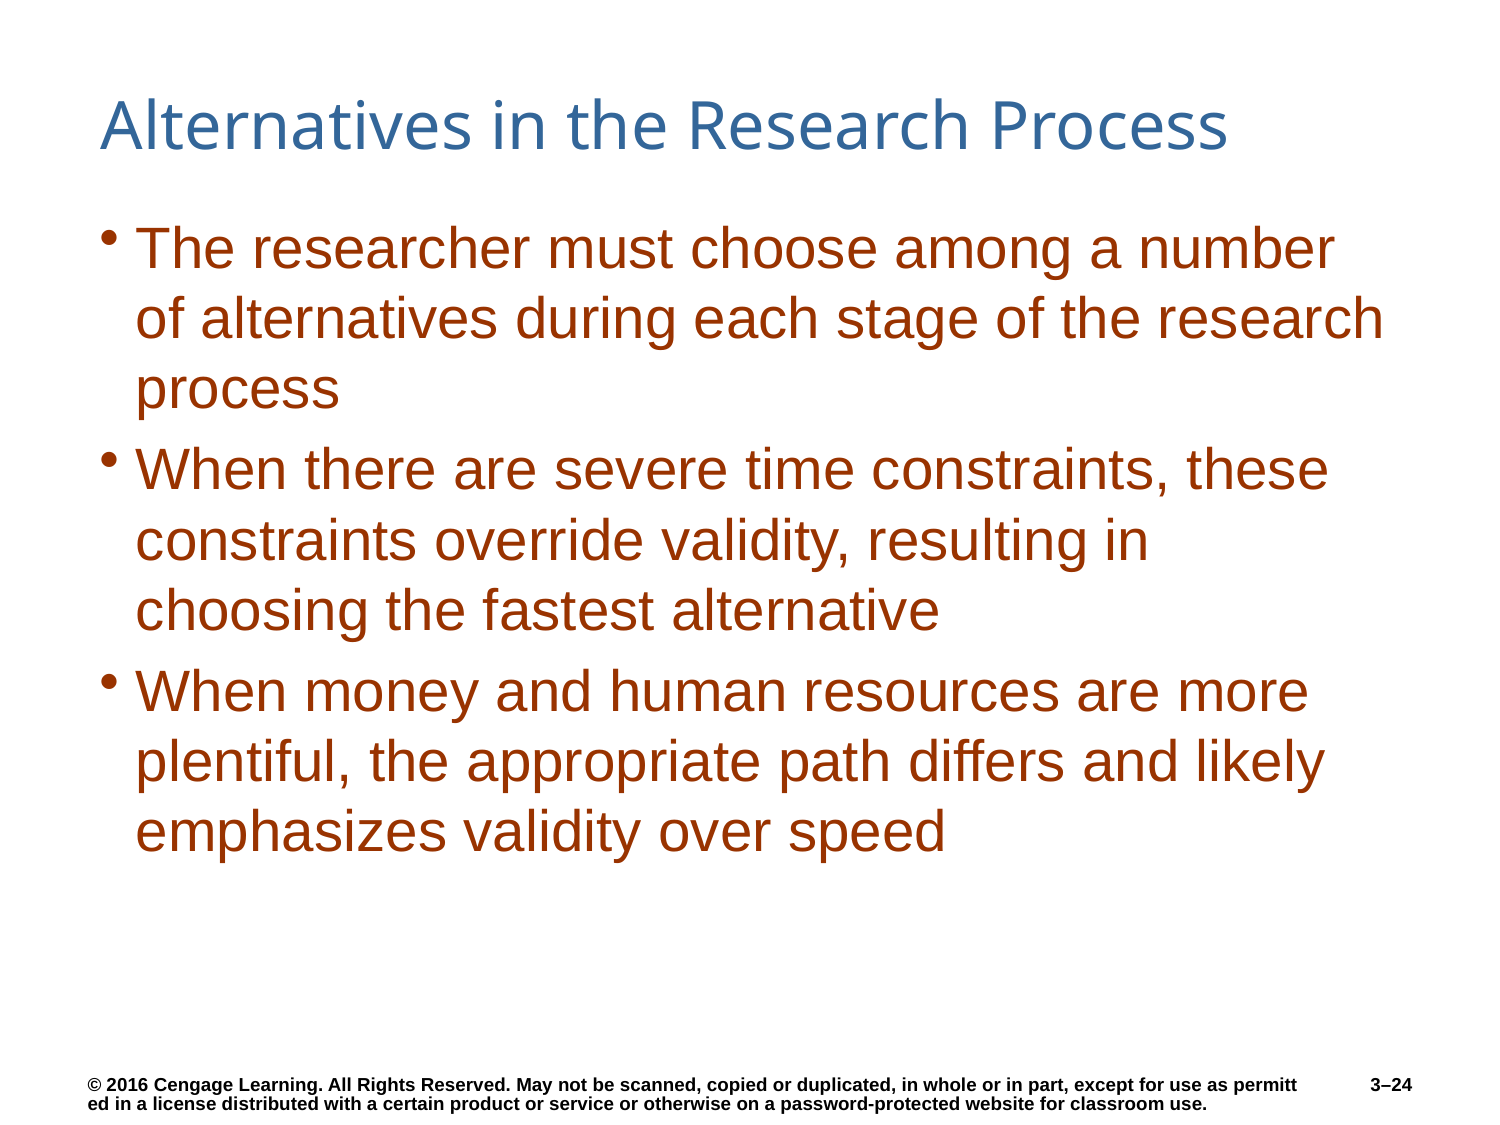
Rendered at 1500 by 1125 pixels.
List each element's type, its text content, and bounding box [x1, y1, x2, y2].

title Alternatives in the Research Process [85, 75, 1411, 171]
list The researcher must choose among a number of alternatives during each stage of the research process When there are severe time constraints, these constraints override validity, resulting in choosing the fastest alternative When money and human resources are more plentiful, the appropriate path differs and likely emphasizes validity over speed [84, 202, 1414, 1013]
slide_number 3–24 [1050, 1042, 1413, 1103]
footer © 2016 Cengage Learning. All Rights Reserved. May not be scanned, copied or duplicated, in whole or in part, except for use as permitted in a license distributed with a certain product or service or otherwise on a password-protected website for classroom use. [87, 1057, 1050, 1103]
